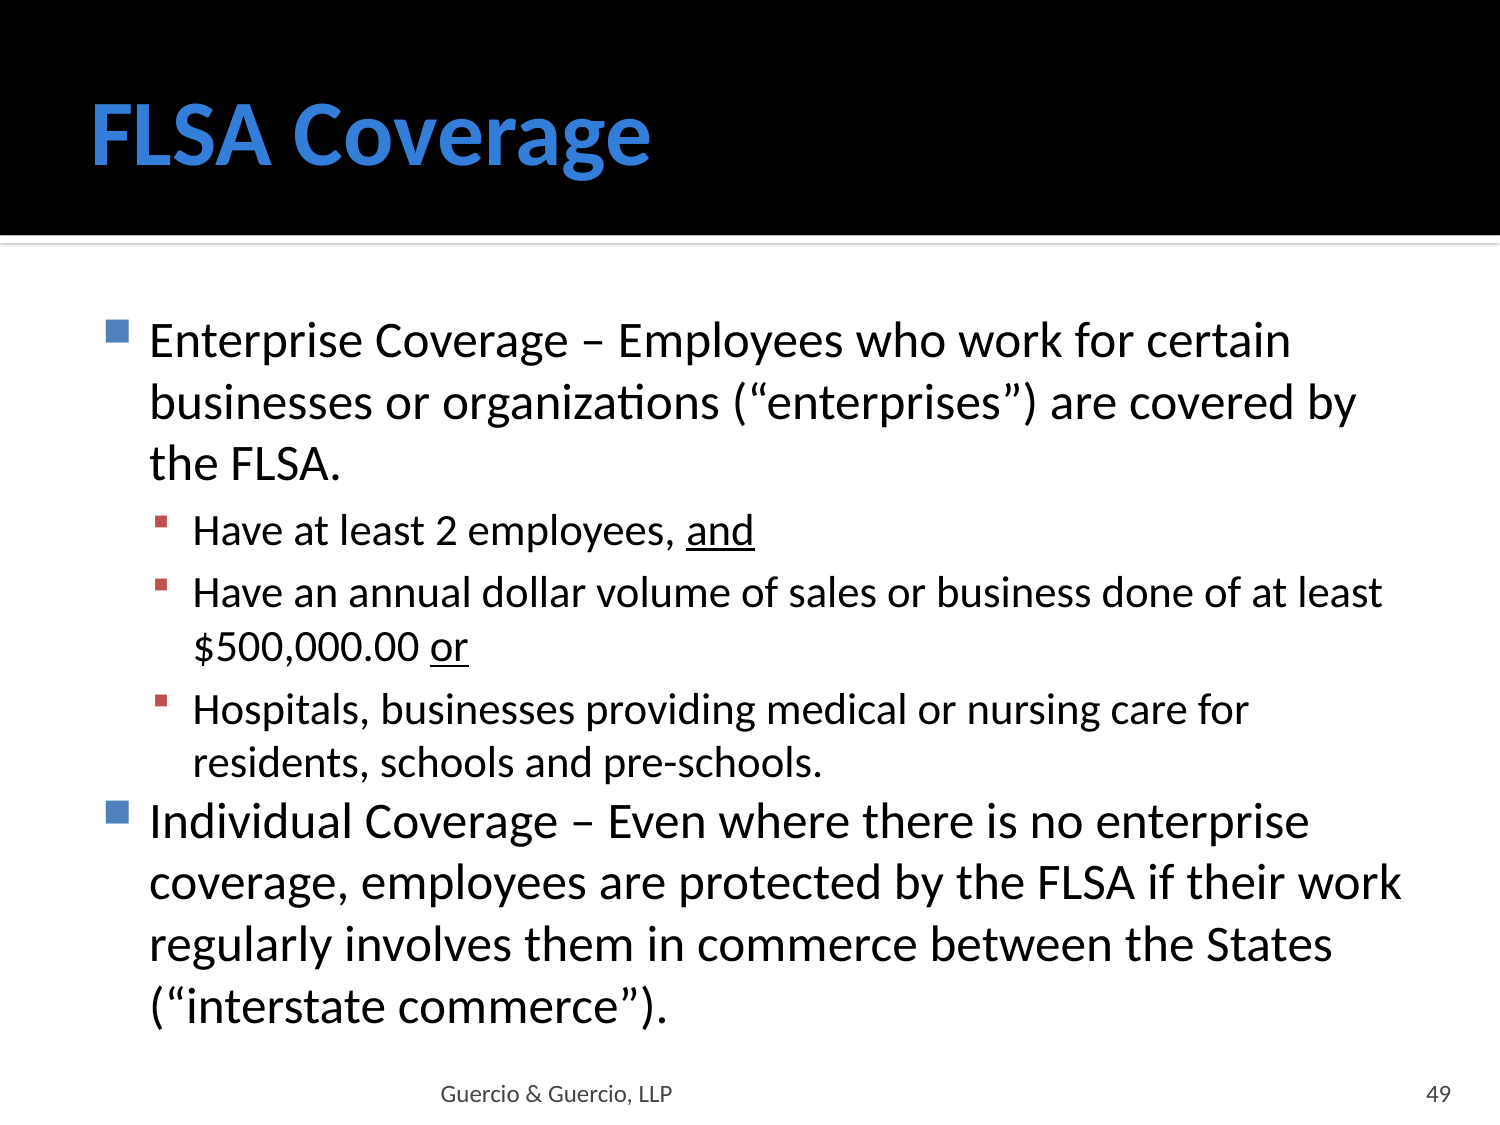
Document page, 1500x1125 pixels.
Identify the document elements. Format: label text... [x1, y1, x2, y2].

list Enterprise Coverage – Employees who work for certain businesses or organizations (“enterprises”) are covered by the FLSA. Have at least 2 employees, and Have an annual dollar volume of sales or business done of at least $500,000.00 or Hospitals, businesses providing medical or nursing care for residents, schools and pre-schools. Individual Coverage – Even where there is no enterprise coverage, employees are protected by the FLSA if their work regularly involves them in commerce between the States (“interstate commerce”). [75, 291, 1425, 1050]
slide_number 49 [1345, 1062, 1467, 1108]
footer Guercio & Guercio, LLP [433, 1062, 1337, 1108]
title FLSA Coverage [75, 25, 1425, 231]
